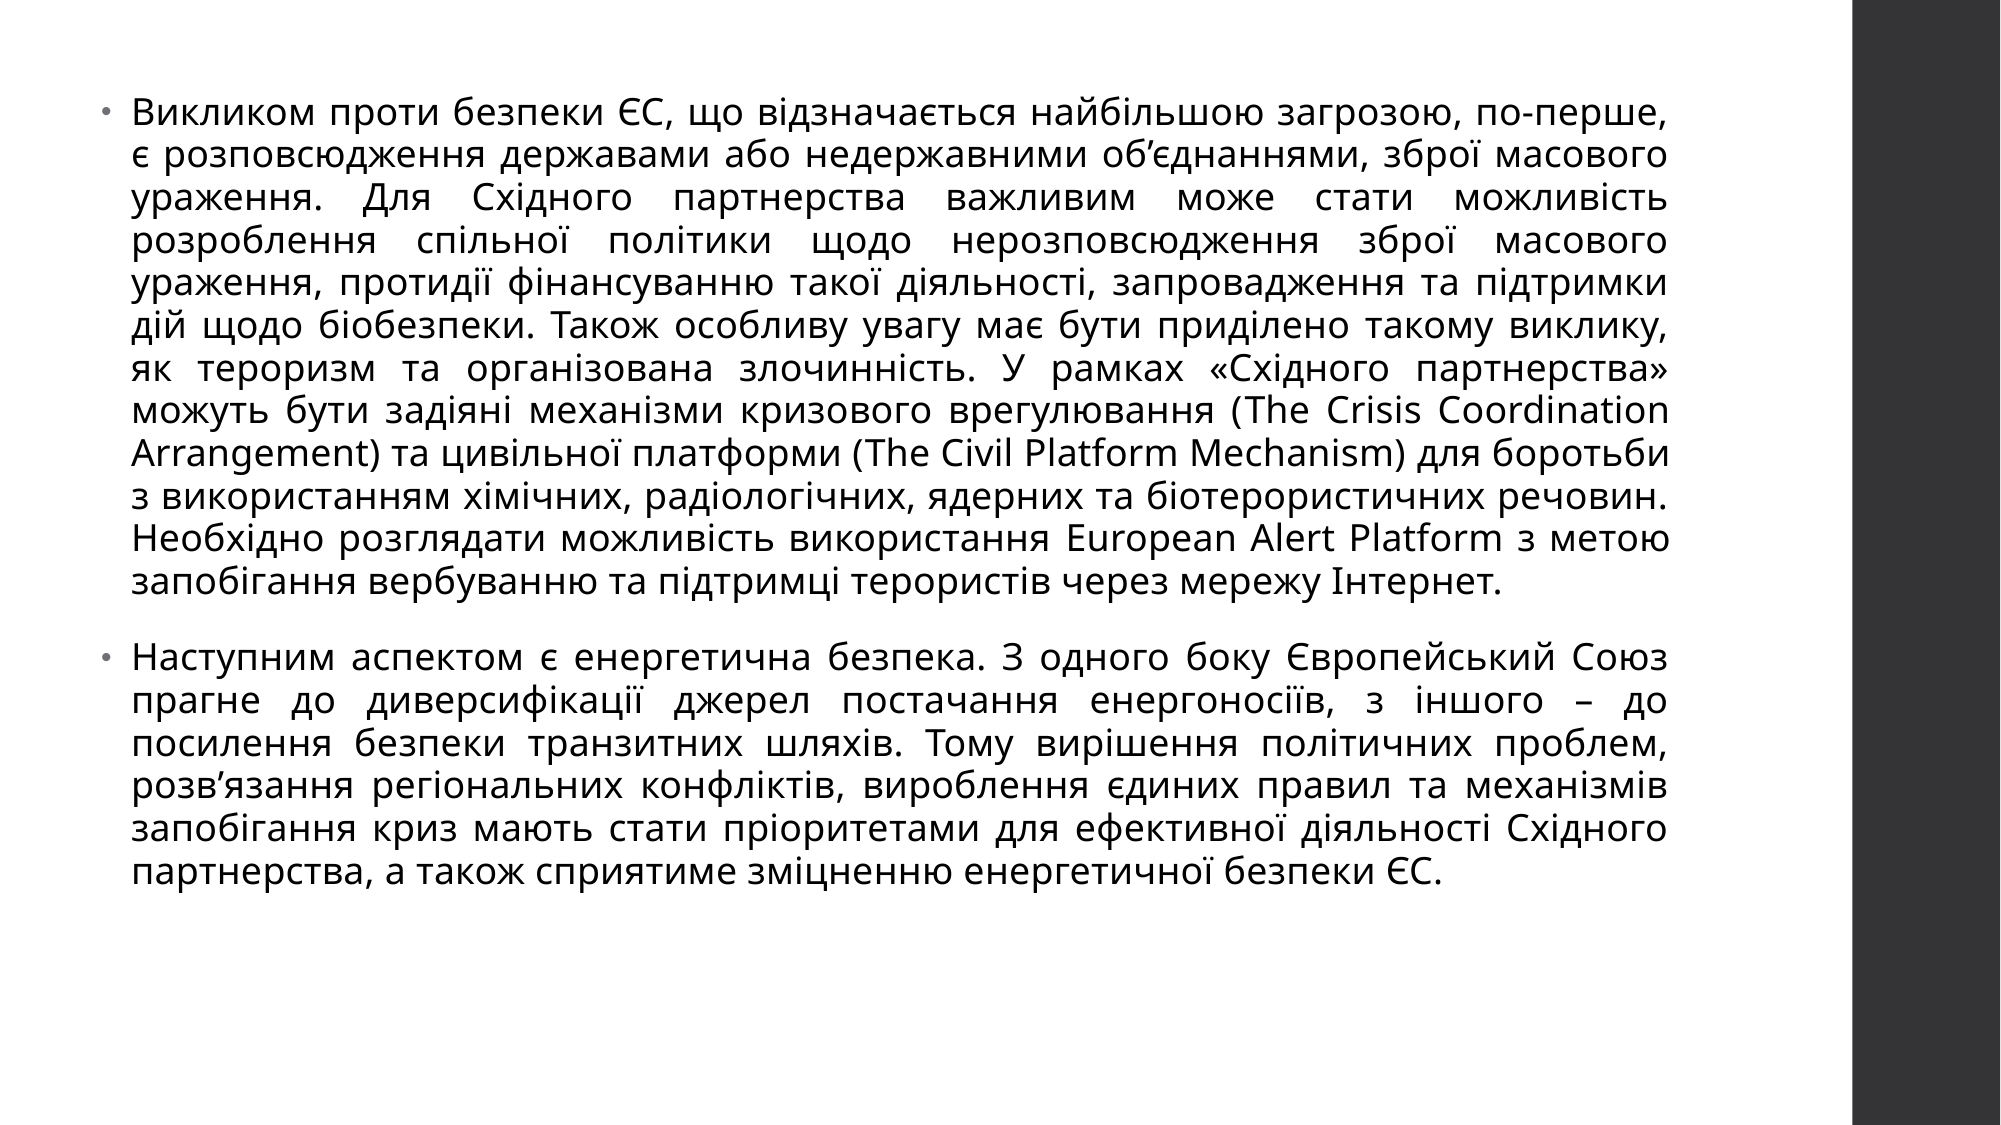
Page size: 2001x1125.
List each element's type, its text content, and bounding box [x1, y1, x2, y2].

list Викликом проти безпеки ЄС, що відзначається найбільшою загрозою, по‑перше, є розповсюдження державами або недержавними об’єднаннями, зброї масового ураження. Для Східного партнерства важливим може стати можливість розроблення спільної політики щодо нерозповсюдження зброї масового ураження, протидії фінансуванню такої діяльності, запровадження та підтримки дій щодо біобезпеки. Також особливу увагу має бути приділено такому виклику, як тероризм та організована злочинність. У рамках «Східного партнерства» можуть бути задіяні механізми кризового врегулювання (The Crisis Coordination Arrangement) та цивільної платформи (The Civil Platform Mechanism) для боротьби з використанням хімічних, радіологічних, ядерних та біотерористичних речовин. Необхідно розглядати можливість використання European Alert Platform з метою запобігання вербуванню та підтримці терористів через мережу Інтернет. Наступним аспектом є енергетична безпека. З одного боку Європейський Союз прагне до диверсифікації джерел постачання енергоносіїв, з іншого – до посилення безпеки транзитних шляхів. Тому вирішення політичних проблем, розв’язання регіональних конфліктів, вироблення єдиних правил та механізмів запобігання криз мають стати пріоритетами для ефективної діяльності Східного партнерства, а також сприятиме зміцненню енергетичної безпеки ЄС. [86, 83, 1687, 1053]
